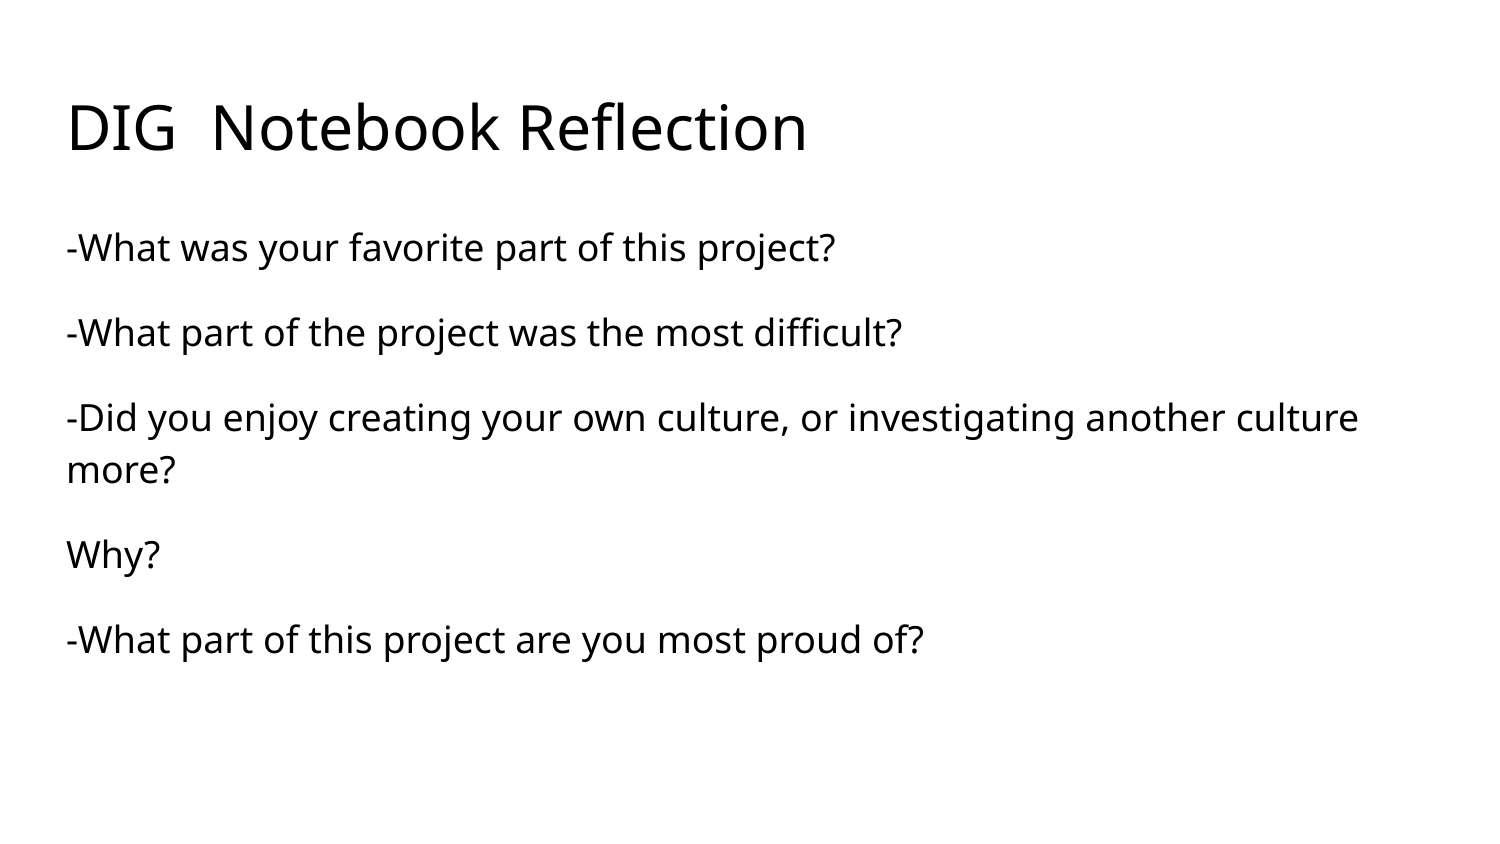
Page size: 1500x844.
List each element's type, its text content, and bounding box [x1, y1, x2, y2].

list -What was your favorite part of this project? -What part of the project was the most difficult? -Did you enjoy creating your own culture, or investigating another culture more? Why? -What part of this project are you most proud of? [51, 202, 1449, 750]
title DIG Notebook Reflection [51, 72, 1449, 167]
